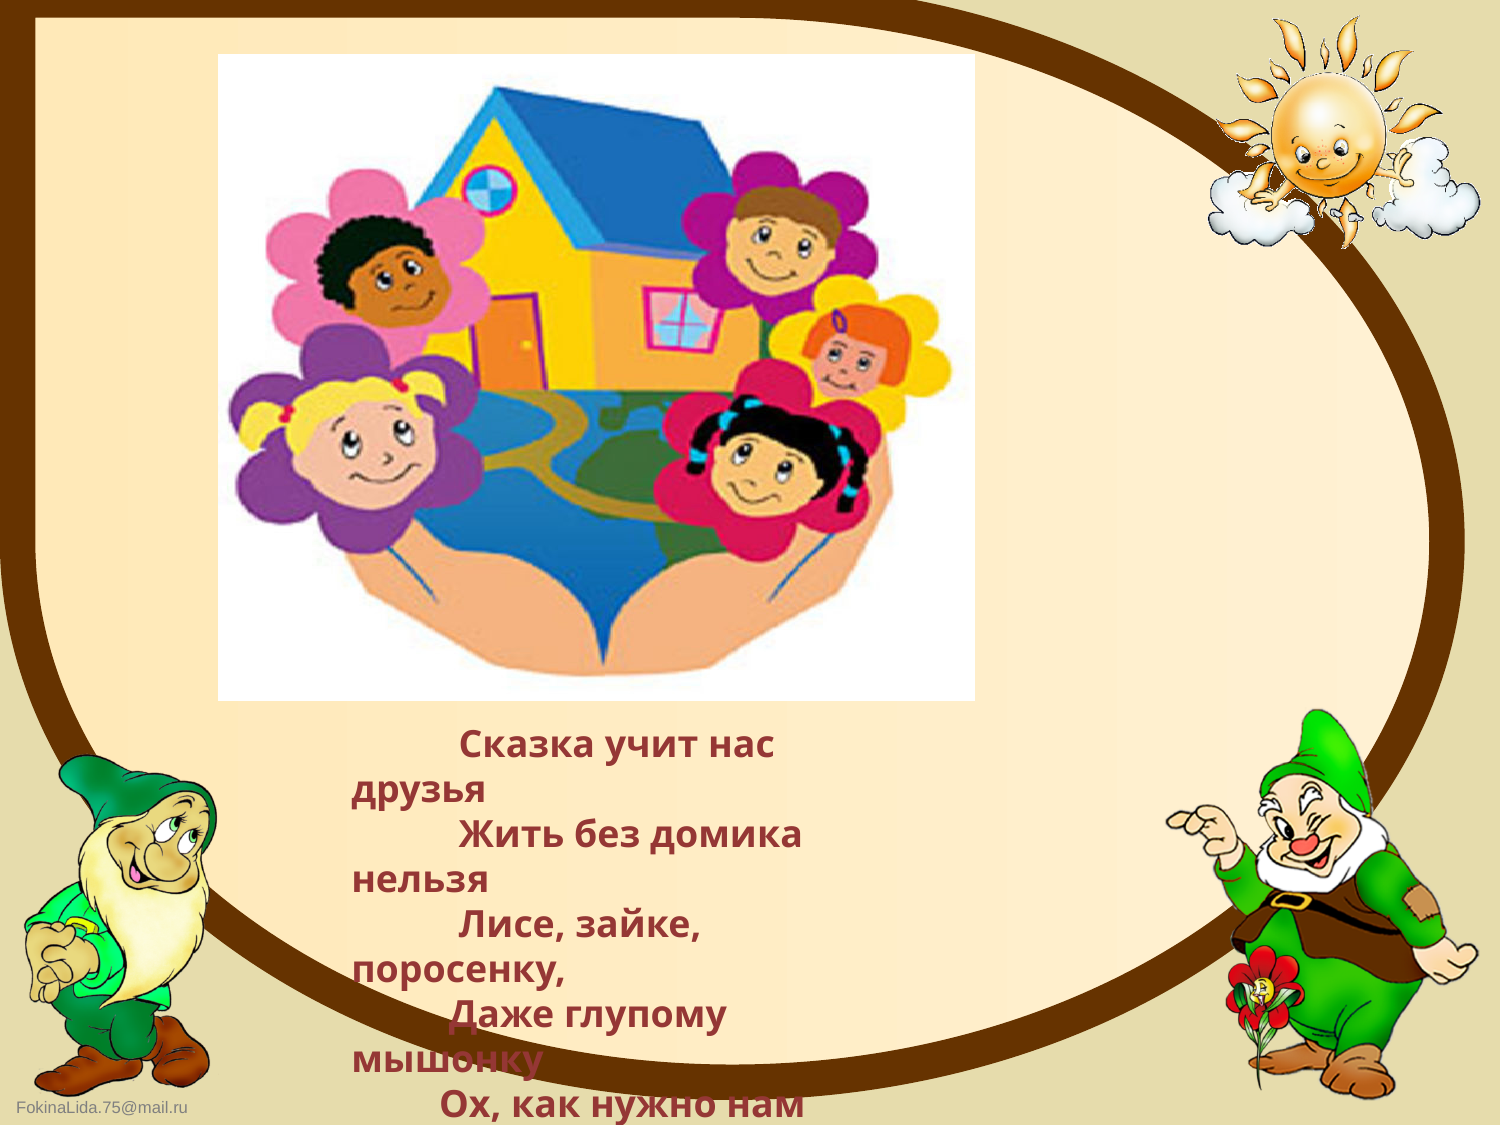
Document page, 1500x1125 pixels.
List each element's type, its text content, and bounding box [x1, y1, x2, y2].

picture [1198, 0, 1500, 257]
text_box Сказка учит нас друзья Жить без домика нельзя Лисе, зайке, поросенку, Даже глупому мышонку Ох, как нужно нам оно, Это право на ….. [336, 710, 892, 1125]
picture [17, 751, 219, 1101]
picture [1163, 707, 1480, 1101]
picture [218, 54, 975, 701]
